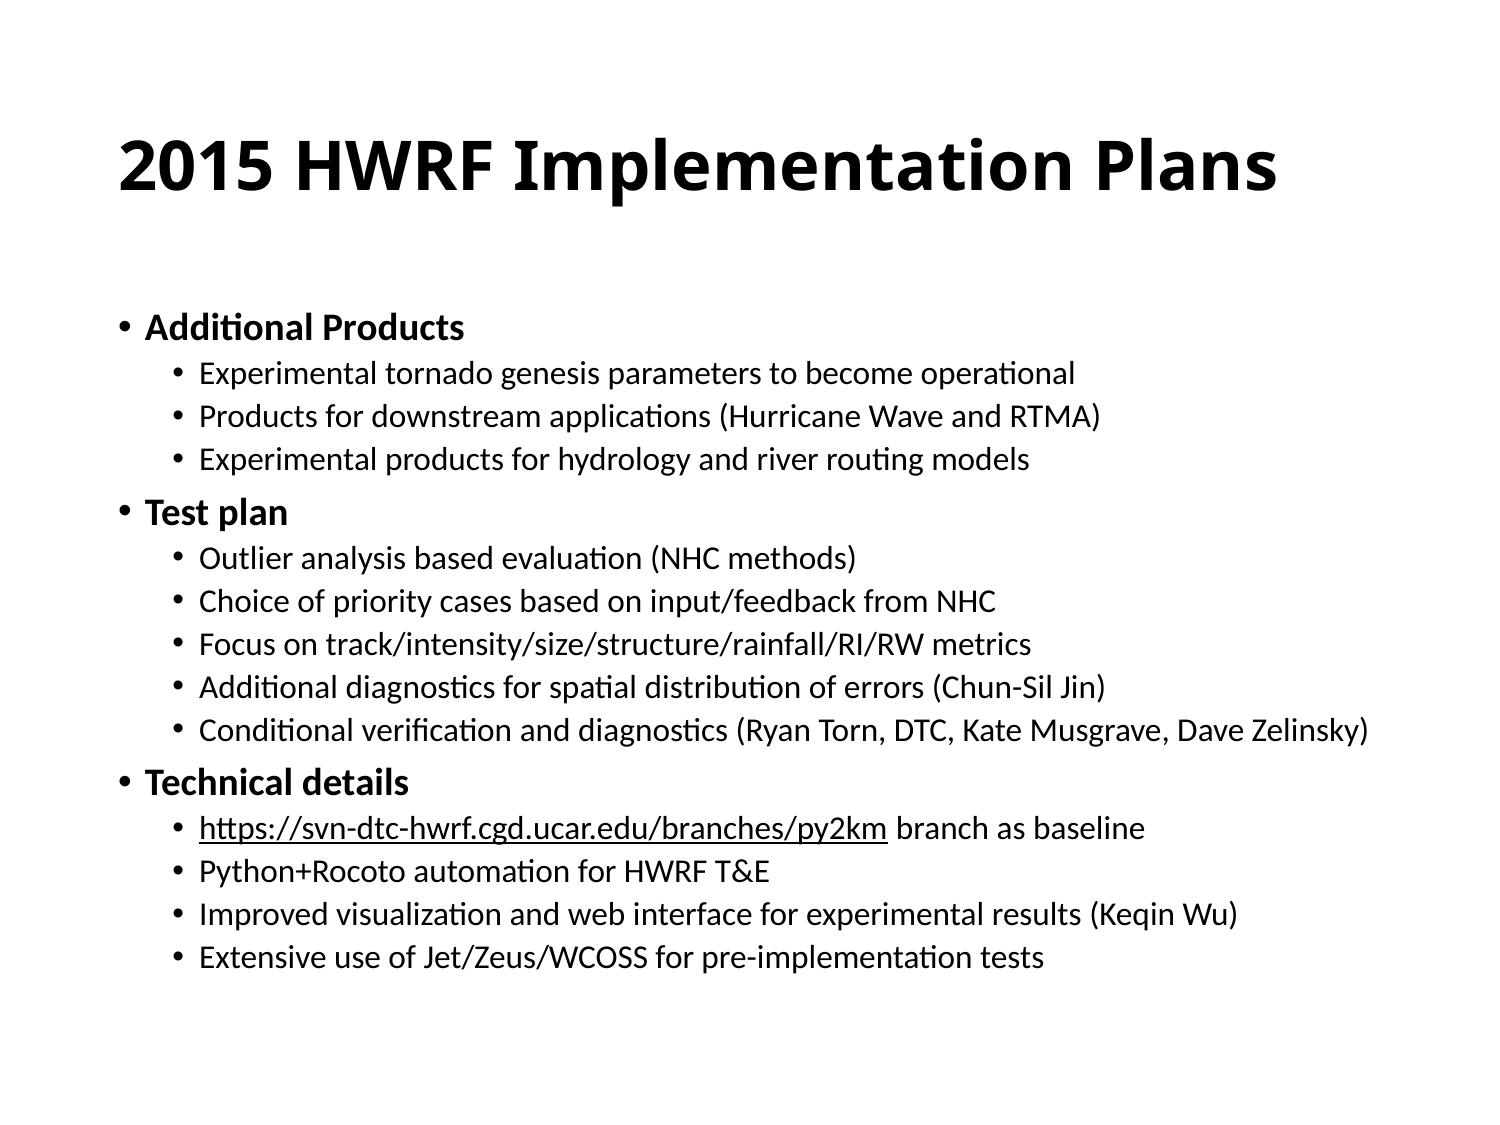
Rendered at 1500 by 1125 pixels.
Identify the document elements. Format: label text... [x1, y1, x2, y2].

list Additional Products Experimental tornado genesis parameters to become operational Products for downstream applications (Hurricane Wave and RTMA) Experimental products for hydrology and river routing models Test plan Outlier analysis based evaluation (NHC methods) Choice of priority cases based on input/feedback from NHC Focus on track/intensity/size/structure/rainfall/RI/RW metrics Additional diagnostics for spatial distribution of errors (Chun-Sil Jin) Conditional verification and diagnostics (Ryan Torn, DTC, Kate Musgrave, Dave Zelinsky) Technical details https://svn-dtc-hwrf.cgd.ucar.edu/branches/py2km branch as baseline Python+Rocoto automation for HWRF T&E Improved visualization and web interface for experimental results (Keqin Wu) Extensive use of Jet/Zeus/WCOSS for pre-implementation tests [103, 299, 1397, 1014]
title 2015 HWRF Implementation Plans [103, 59, 1397, 278]
